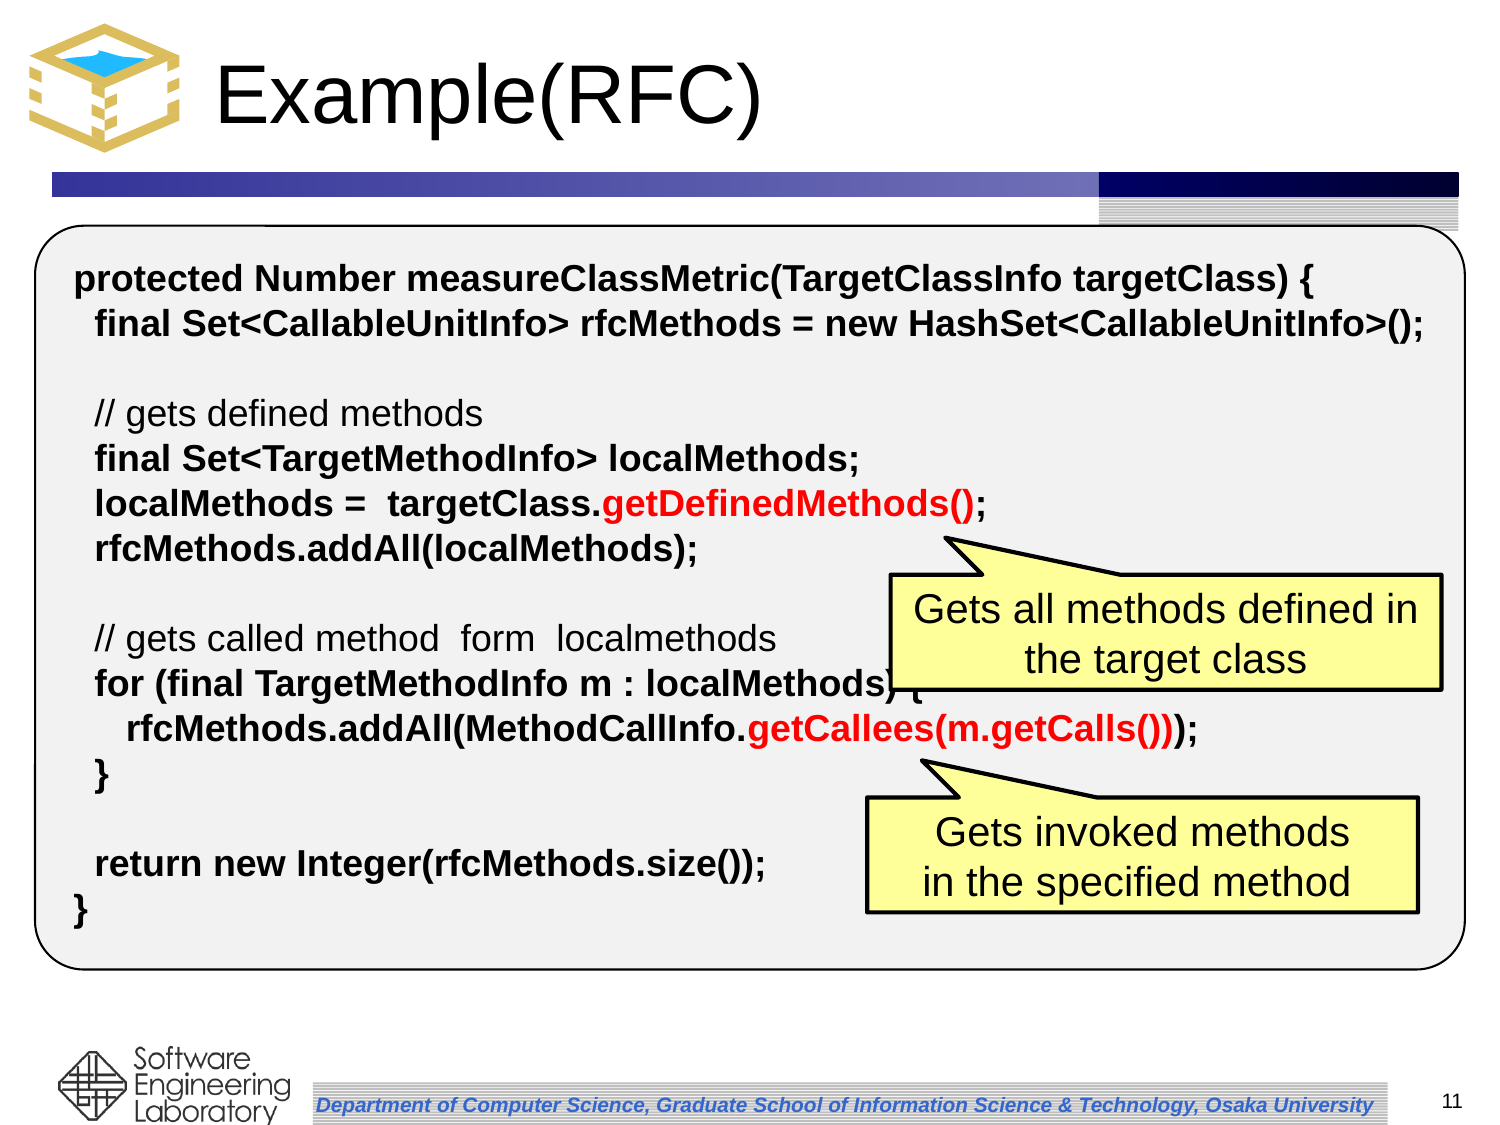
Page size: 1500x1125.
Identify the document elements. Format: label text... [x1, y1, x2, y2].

text_box protected Number measureClassMetric(TargetClassInfo targetClass) { final Set<CallableUnitInfo> rfcMethods = new HashSet<CallableUnitInfo>(); // gets defined methods final Set<TargetMethodInfo> localMethods; localMethods = targetClass.getDefinedMethods(); rfcMethods.addAll(localMethods); // gets called method form localmethods for (final TargetMethodInfo m : localMethods) { rfcMethods.addAll(MethodCallInfo.getCallees(m.getCalls())); } return new Integer(rfcMethods.size()); } [58, 246, 1500, 937]
text_box [35, 225, 1463, 970]
text_box Gets all methods defined in the target class [890, 537, 1442, 690]
text_box Gets invoked methods in the specified method [867, 760, 1418, 913]
slide_number 11 [1387, 1079, 1479, 1125]
picture [58, 1046, 290, 1125]
title Example(RFC) [198, 18, 1459, 162]
